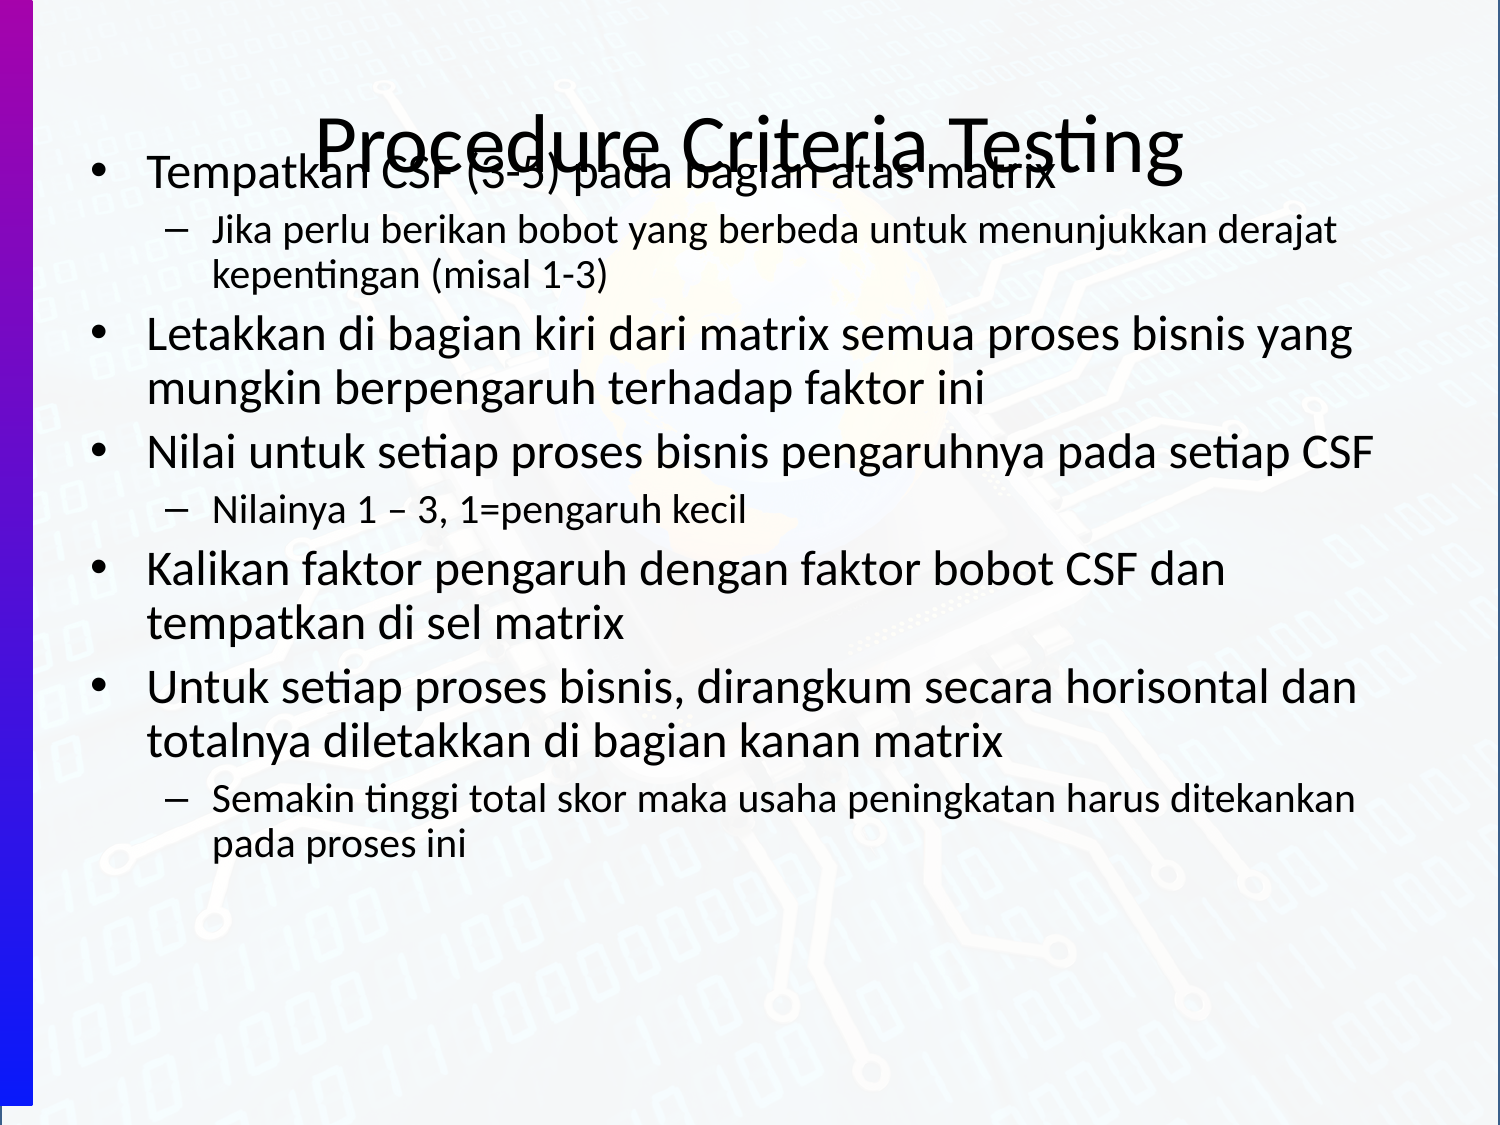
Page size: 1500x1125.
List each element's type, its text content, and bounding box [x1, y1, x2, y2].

list Tempatkan CSF (3-5) pada bagian atas matrix Jika perlu berikan bobot yang berbeda untuk menunjukkan derajat kepentingan (misal 1-3) Letakkan di bagian kiri dari matrix semua proses bisnis yang mungkin berpengaruh terhadap faktor ini Nilai untuk setiap proses bisnis pengaruhnya pada setiap CSF Nilainya 1 – 3, 1=pengaruh kecil Kalikan faktor pengaruh dengan faktor bobot CSF dan tempatkan di sel matrix Untuk setiap proses bisnis, dirangkum secara horisontal dan totalnya diletakkan di bagian kanan matrix Semakin tinggi total skor maka usaha peningkatan harus ditekankan pada proses ini [75, 137, 1425, 1075]
title Procedure Criteria Testing [75, 45, 1425, 137]
